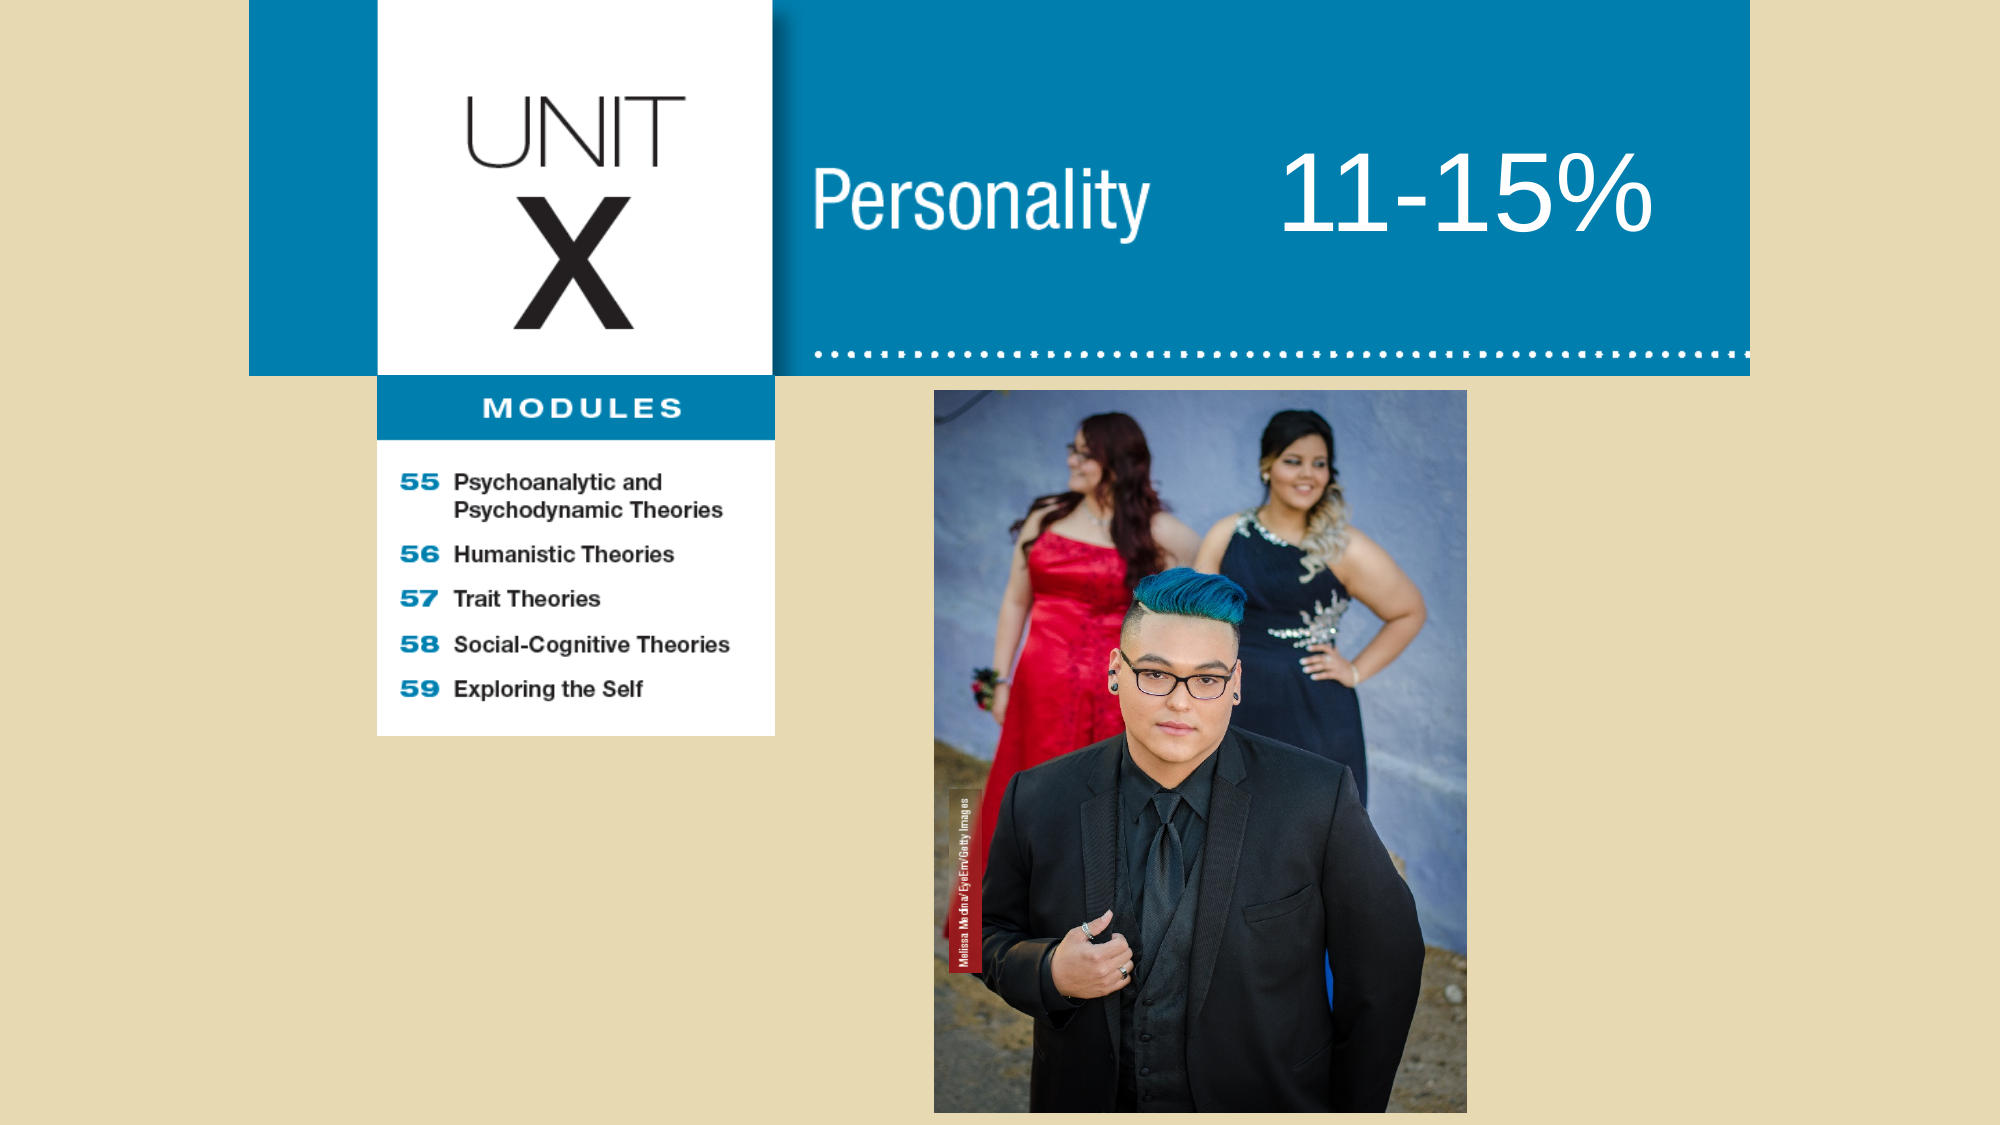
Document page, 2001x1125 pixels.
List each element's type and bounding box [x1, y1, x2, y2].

picture [1095, 170, 1150, 243]
picture [934, 390, 1467, 1113]
picture [1247, 351, 1253, 358]
picture [1031, 351, 1038, 358]
picture [816, 168, 850, 228]
picture [1662, 351, 1669, 358]
picture [1679, 351, 1685, 358]
picture [1413, 351, 1419, 358]
picture [1399, 197, 1425, 205]
picture [988, 182, 1017, 228]
picture [1579, 351, 1585, 358]
picture [1026, 182, 1060, 230]
picture [484, 399, 511, 417]
picture [915, 182, 943, 230]
picture [1048, 351, 1054, 358]
picture [610, 399, 627, 417]
picture [815, 351, 821, 358]
picture [1429, 351, 1436, 358]
picture [1630, 351, 1636, 358]
picture [965, 351, 971, 358]
picture [1498, 154, 1550, 232]
picture [1613, 351, 1619, 358]
picture [1331, 351, 1337, 358]
picture [1617, 183, 1650, 231]
picture [1560, 154, 1593, 202]
picture [1578, 154, 1633, 230]
picture [1280, 351, 1286, 358]
picture [1712, 351, 1718, 358]
picture [520, 399, 543, 417]
picture [1562, 351, 1568, 358]
picture [899, 351, 905, 358]
picture [1530, 351, 1536, 358]
picture [998, 351, 1004, 358]
picture [1147, 351, 1153, 358]
picture [1084, 184, 1090, 228]
picture [881, 351, 887, 358]
picture [1513, 351, 1519, 358]
picture [950, 182, 982, 230]
picture [892, 182, 912, 228]
picture [1695, 351, 1701, 358]
picture [1380, 351, 1386, 358]
picture [1098, 351, 1104, 358]
picture [915, 351, 921, 358]
picture [552, 399, 572, 417]
picture [1313, 351, 1320, 358]
picture [1198, 351, 1204, 358]
picture [1646, 351, 1652, 358]
picture [1065, 351, 1071, 358]
picture [1596, 351, 1603, 358]
picture [635, 399, 652, 417]
picture [377, 440, 775, 736]
picture [1066, 168, 1072, 228]
picture [832, 351, 838, 358]
picture [1084, 168, 1090, 176]
picture [1480, 351, 1486, 358]
picture [1296, 351, 1303, 358]
picture [581, 399, 601, 417]
picture [865, 351, 871, 358]
picture [1164, 351, 1170, 358]
picture [1446, 351, 1452, 358]
picture [852, 182, 883, 230]
picture [1081, 351, 1087, 358]
picture [1014, 351, 1020, 358]
picture [1339, 154, 1387, 230]
picture [1546, 351, 1552, 358]
picture [378, 0, 772, 374]
picture [1497, 351, 1503, 358]
picture [1214, 351, 1220, 358]
picture [1364, 351, 1370, 358]
picture [981, 351, 987, 358]
picture [932, 351, 938, 358]
picture [848, 351, 854, 358]
picture [1264, 351, 1270, 358]
picture [948, 351, 954, 358]
picture [1114, 351, 1120, 358]
picture [662, 399, 680, 417]
picture [1464, 351, 1470, 358]
picture [1131, 351, 1137, 358]
picture [1285, 154, 1333, 230]
picture [1231, 351, 1237, 358]
picture [1347, 351, 1353, 358]
picture [1397, 351, 1403, 358]
picture [1439, 154, 1487, 230]
picture [1181, 351, 1187, 358]
